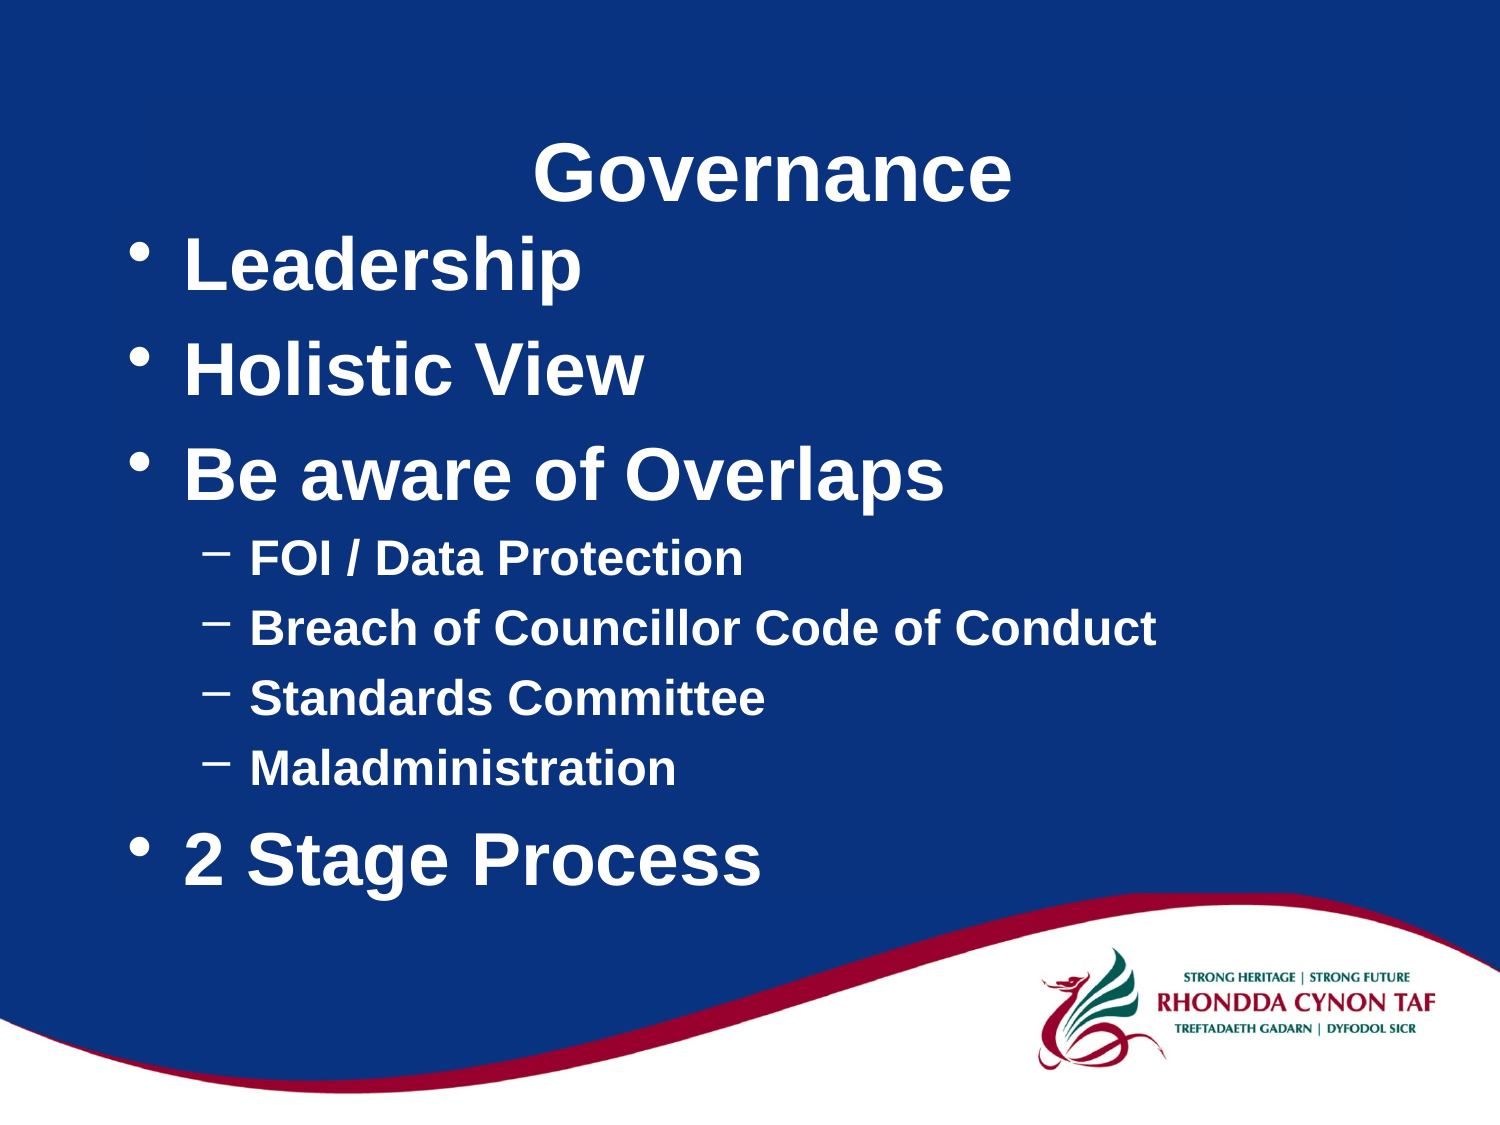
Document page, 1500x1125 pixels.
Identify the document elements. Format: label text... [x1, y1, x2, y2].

picture [0, 0, 1500, 1125]
title Governance [135, 89, 1411, 248]
list Leadership Holistic View Be aware of Overlaps FOI / Data Protection Breach of Councillor Code of Conduct Standards Committee Maladministration 2 Stage Process [112, 207, 1388, 894]
